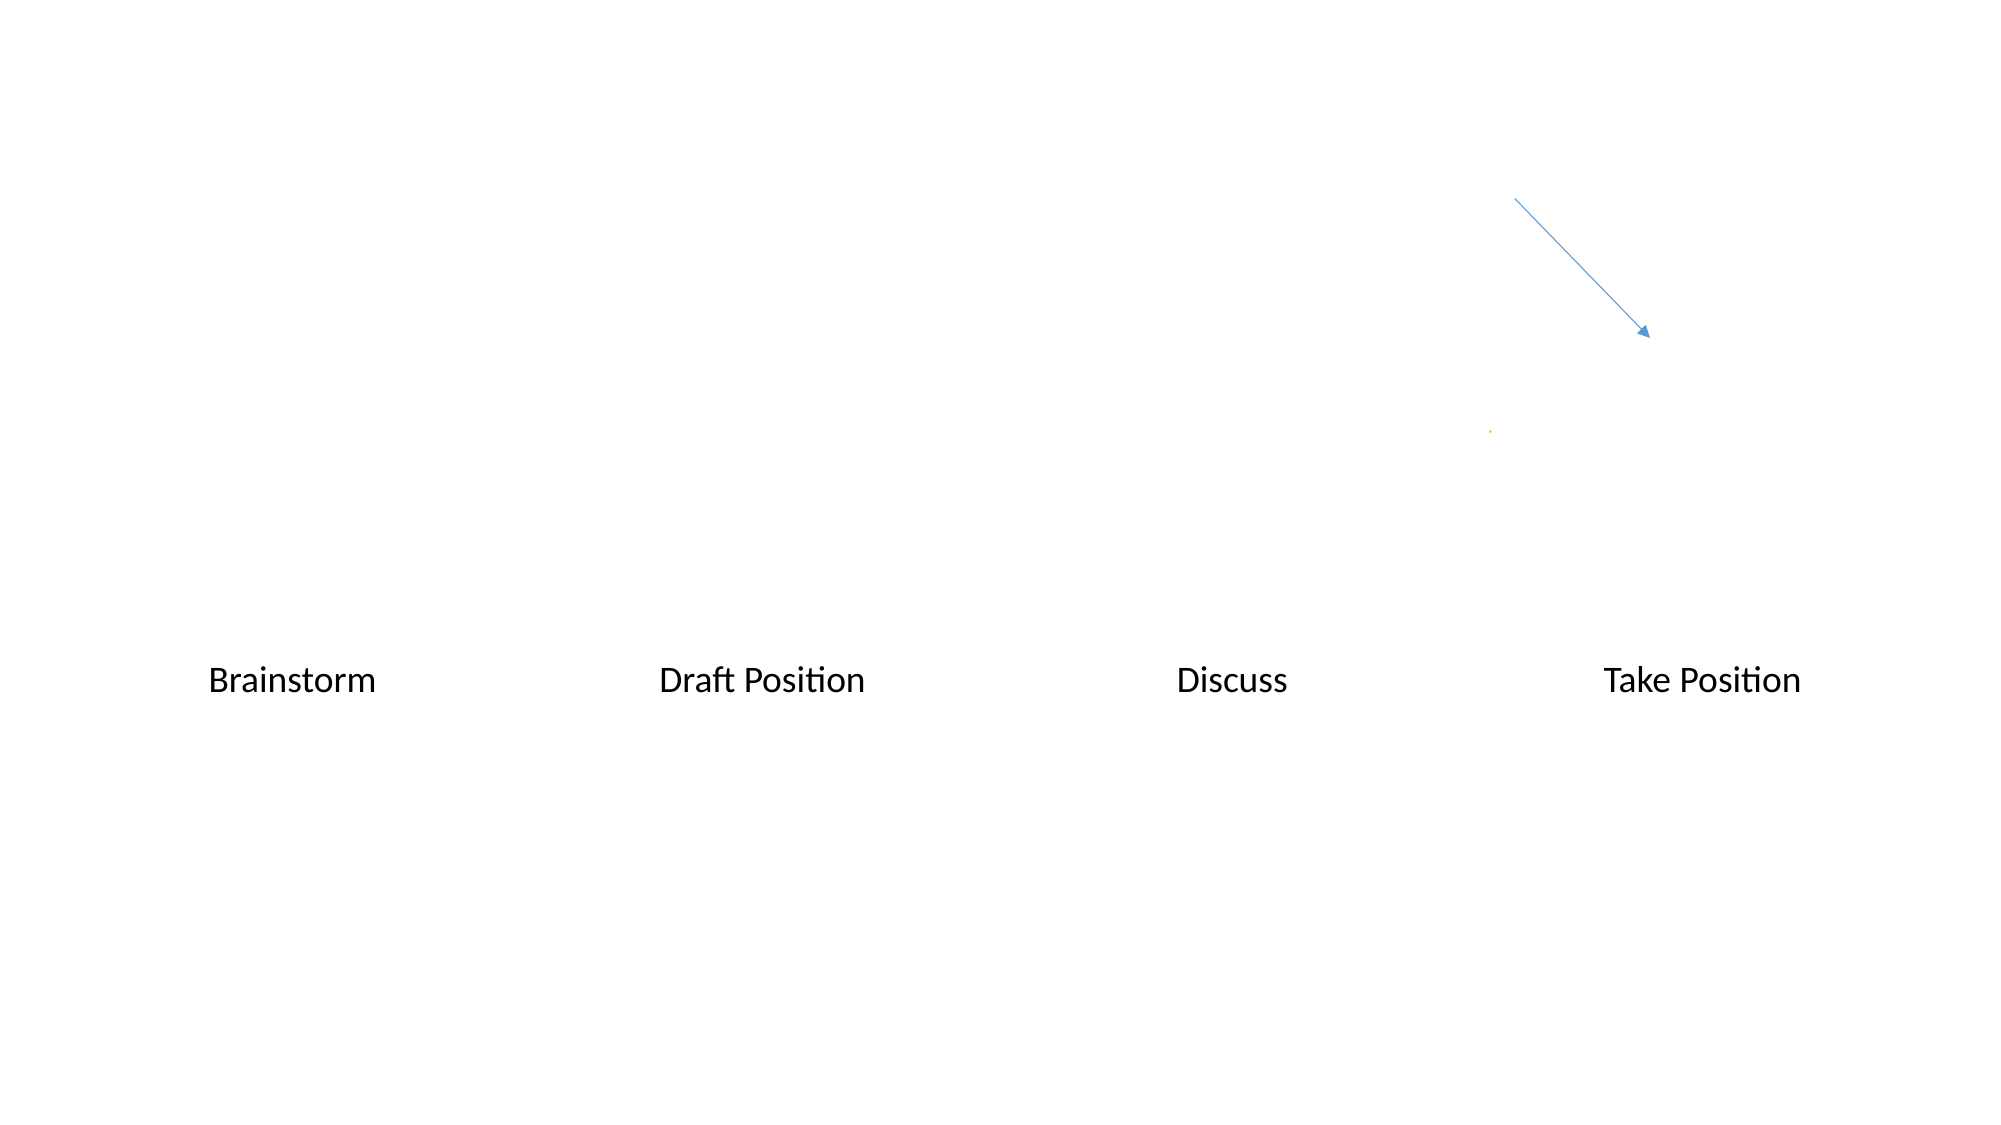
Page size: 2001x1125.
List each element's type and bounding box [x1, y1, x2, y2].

list [0, 115, 1930, 1041]
text_box [1514, 198, 1650, 339]
